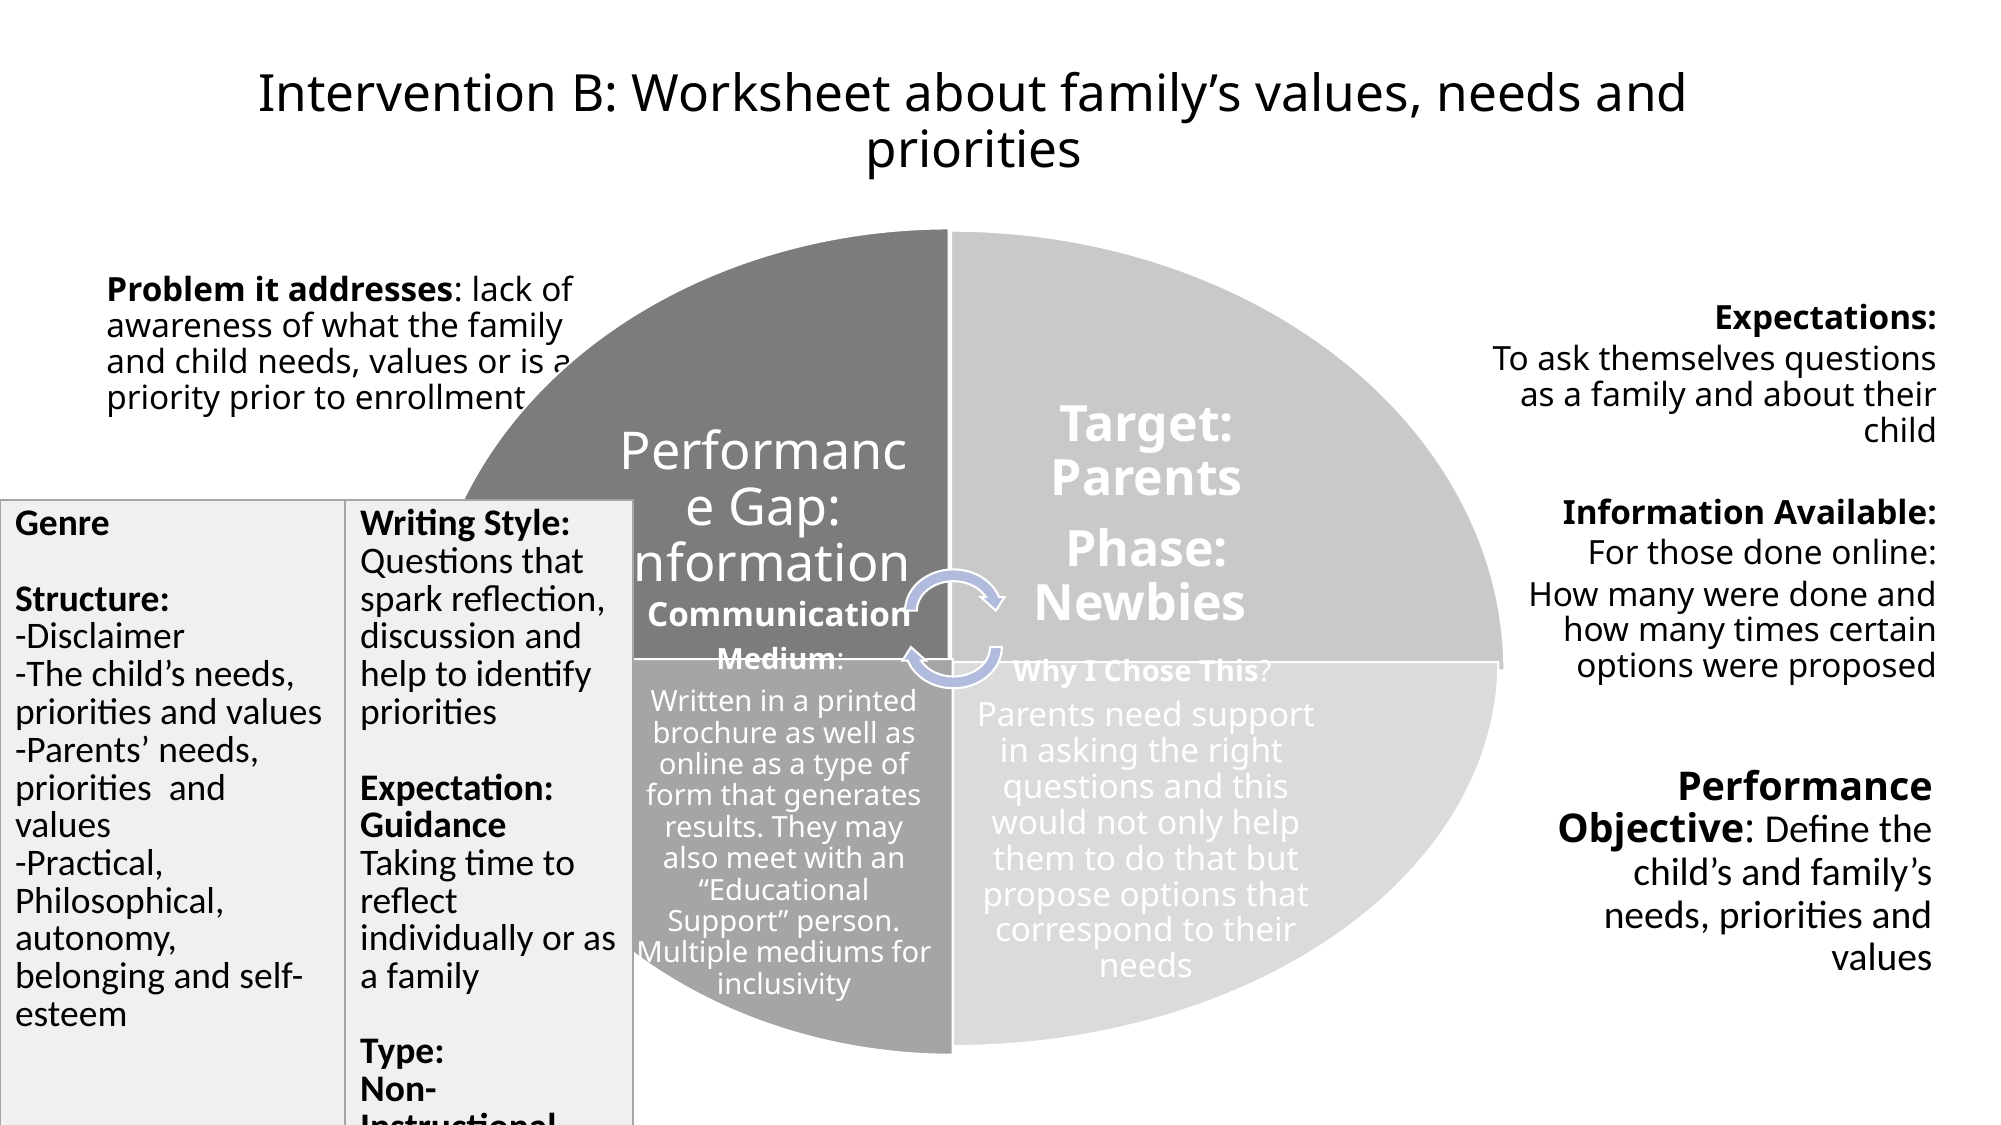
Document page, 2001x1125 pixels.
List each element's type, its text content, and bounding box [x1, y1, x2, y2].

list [0, 252, 1959, 1005]
title Intervention B: Worksheet about family’s values, needs and priorities [137, 59, 1812, 187]
table_header Genre Structure: -Disclaimer -The child’s needs, priorities and values -Parents’ needs, priorities and values -Practical, Philosophical, autonomy, belonging and self-esteem [1, 1005, 344, 1125]
table_header Writing Style: Questions that spark reflection, discussion and help to identify priorities Expectation: Guidance Taking time to reflect individually or as a family Type: Non-Instructional [346, 1005, 632, 1125]
